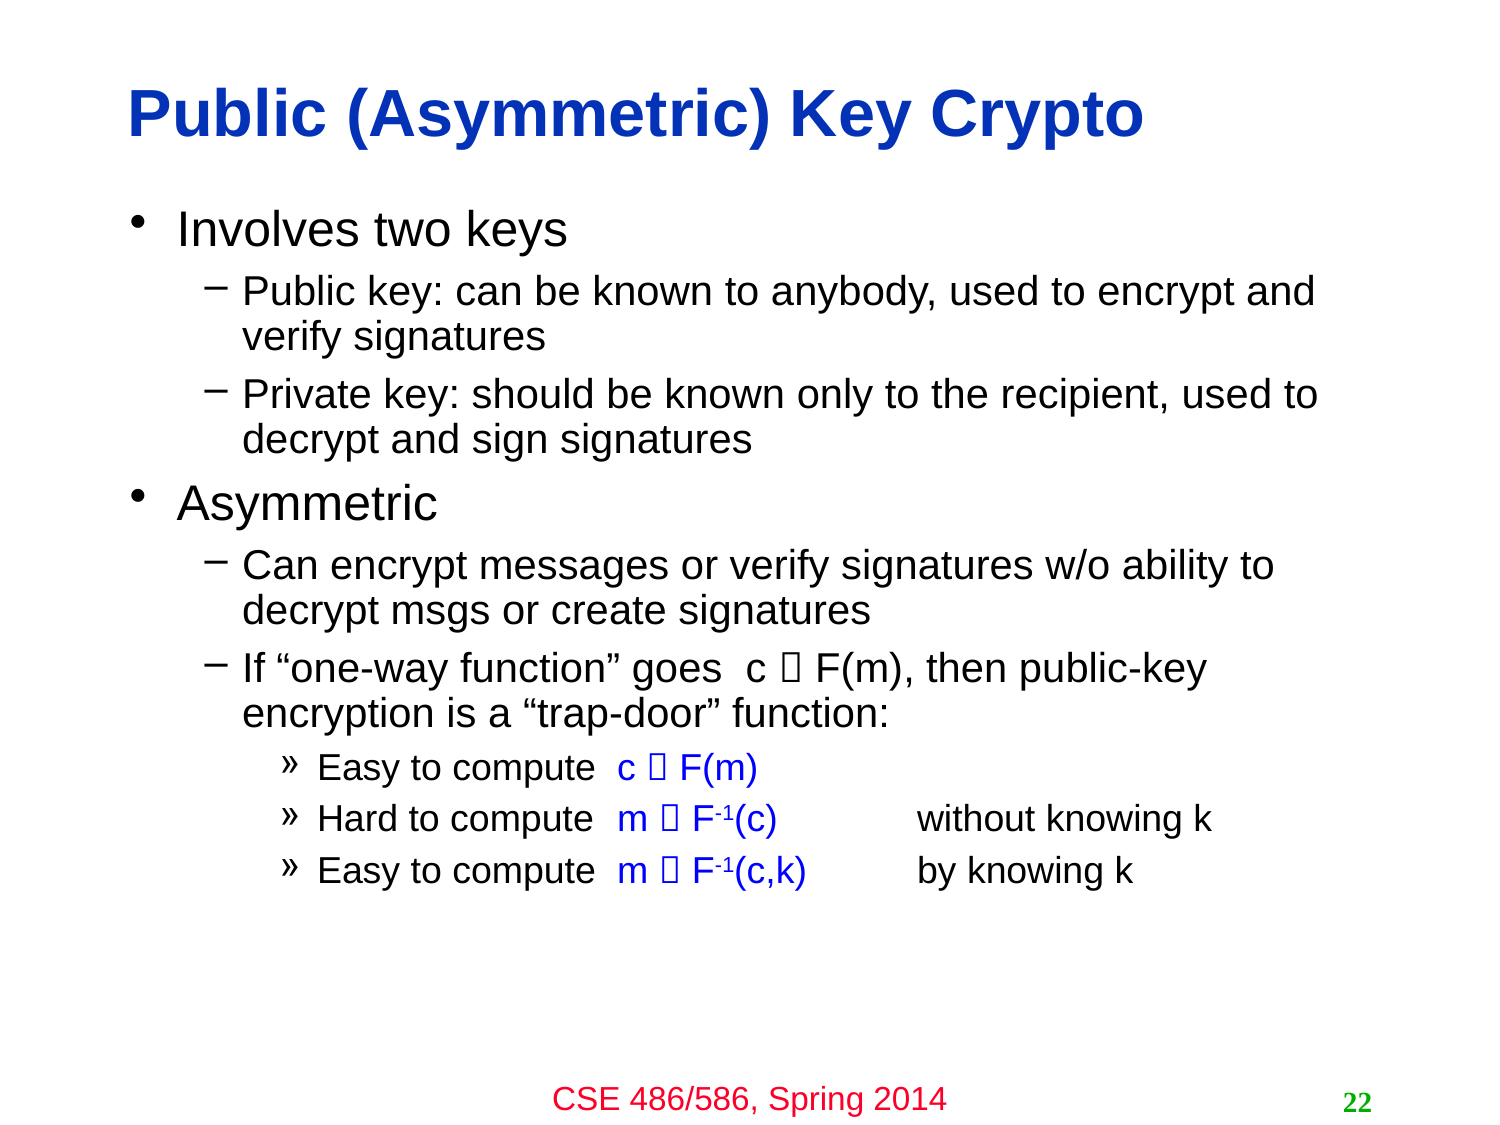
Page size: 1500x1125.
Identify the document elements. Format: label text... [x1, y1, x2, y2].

slide_number 22 [1074, 1076, 1388, 1125]
title Public (Asymmetric) Key Crypto [112, 53, 1310, 176]
list Involves two keys Public key: can be known to anybody, used to encrypt and verify signatures Private key: should be known only to the recipient, used to decrypt and sign signatures Asymmetric Can encrypt messages or verify signatures w/o ability to decrypt msgs or create signatures If “one-way function” goes c  F(m), then public-key encryption is a “trap-door” function: Easy to compute c  F(m) Hard to compute m  F-1(c) without knowing k Easy to compute m  F-1(c,k) by knowing k [114, 195, 1376, 1005]
